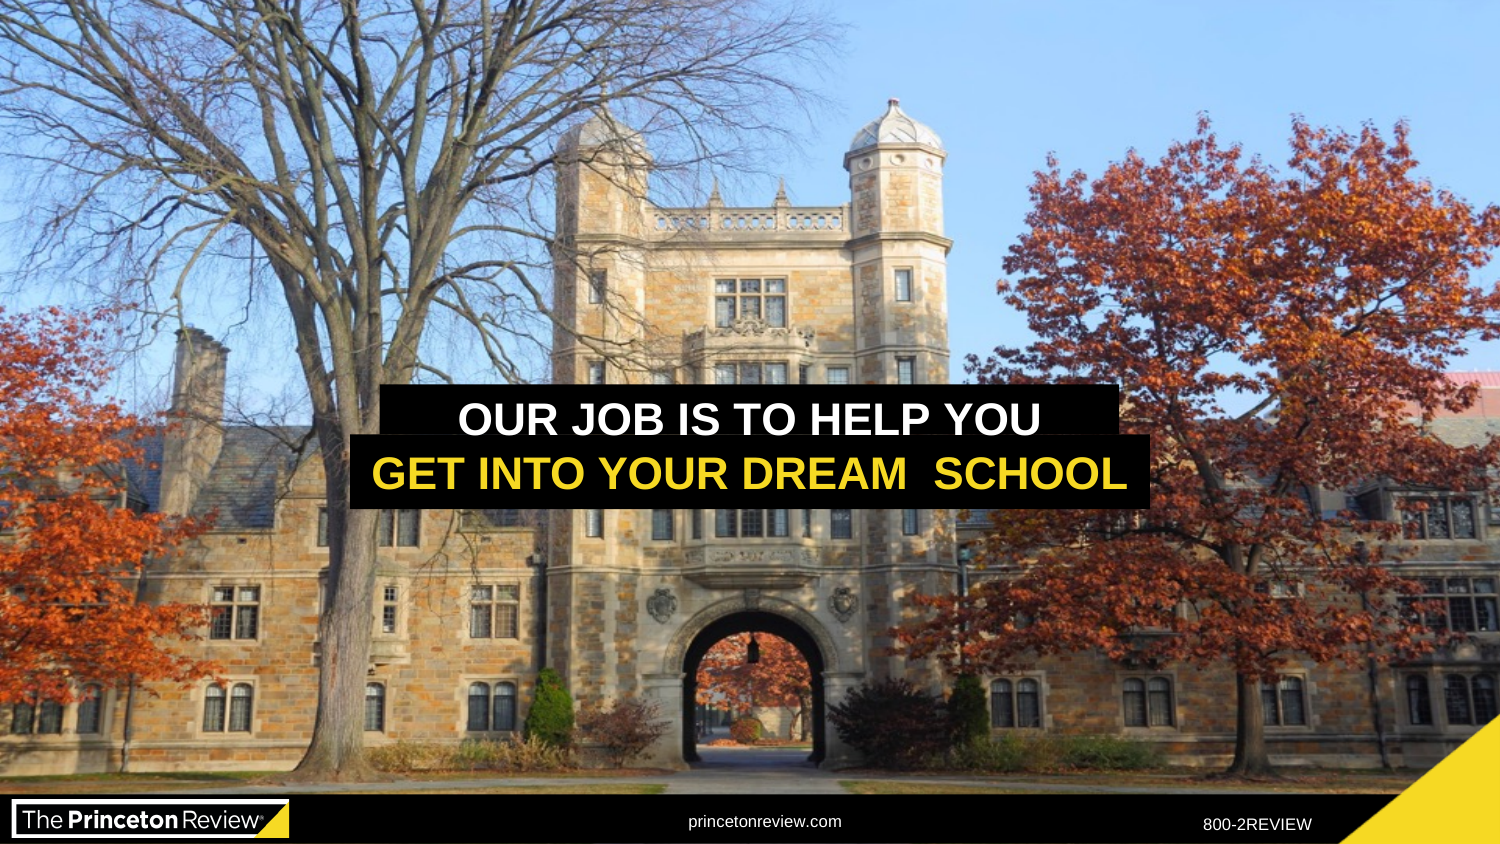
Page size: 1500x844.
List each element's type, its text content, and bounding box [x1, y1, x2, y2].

text_box [377, 382, 1121, 389]
subtitle OUR JOB IS TO HELP YOU GET INTO YOUR DREAM SCHOOL [249, 389, 1250, 500]
text_box [348, 500, 1152, 511]
picture [0, 0, 1500, 794]
